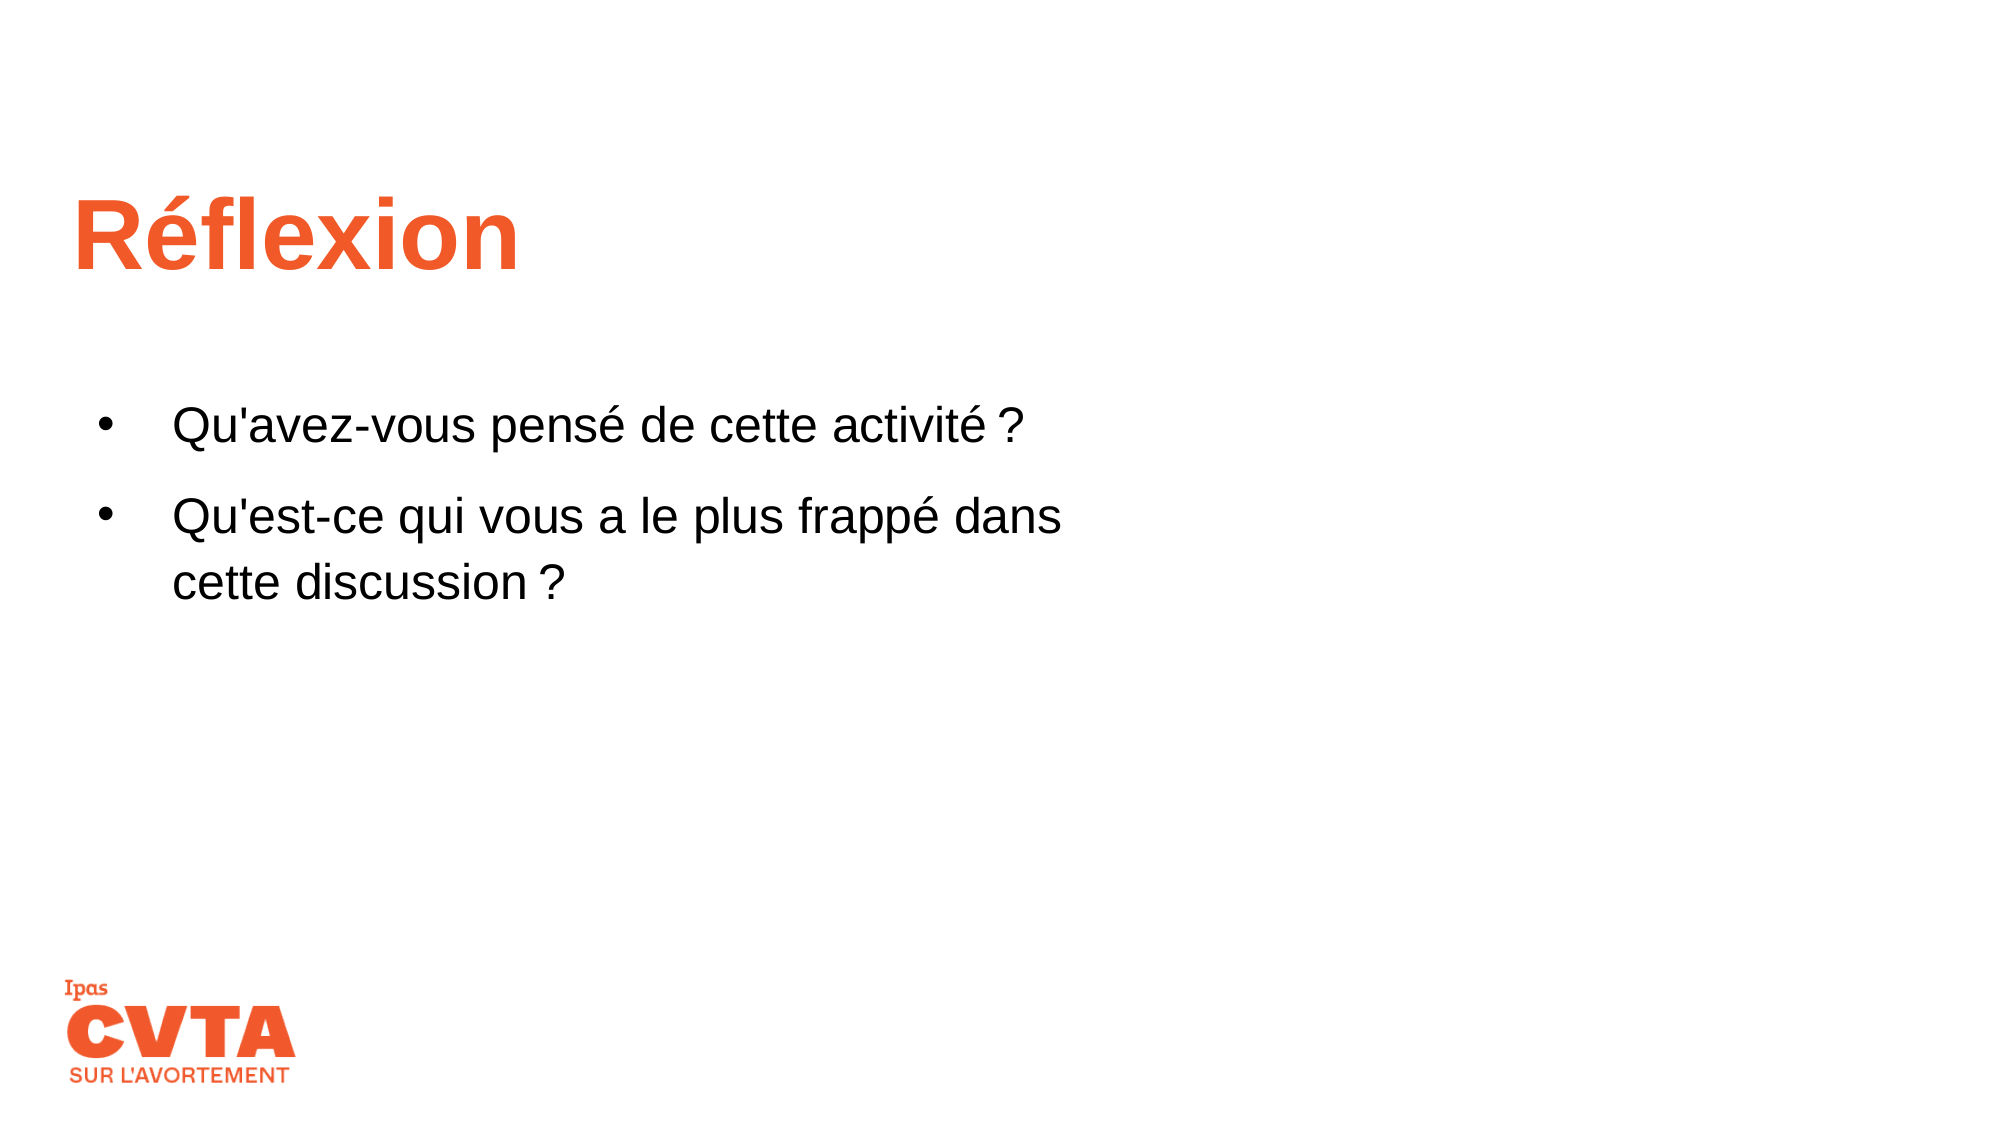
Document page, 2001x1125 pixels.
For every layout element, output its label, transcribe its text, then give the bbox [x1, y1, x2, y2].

list Qu'avez-vous pensé de cette activité ? Qu'est-ce qui vous a le plus frappé dans cette discussion ? [57, 371, 1183, 935]
picture [57, 970, 307, 1093]
title Réflexion [57, 154, 1592, 372]
